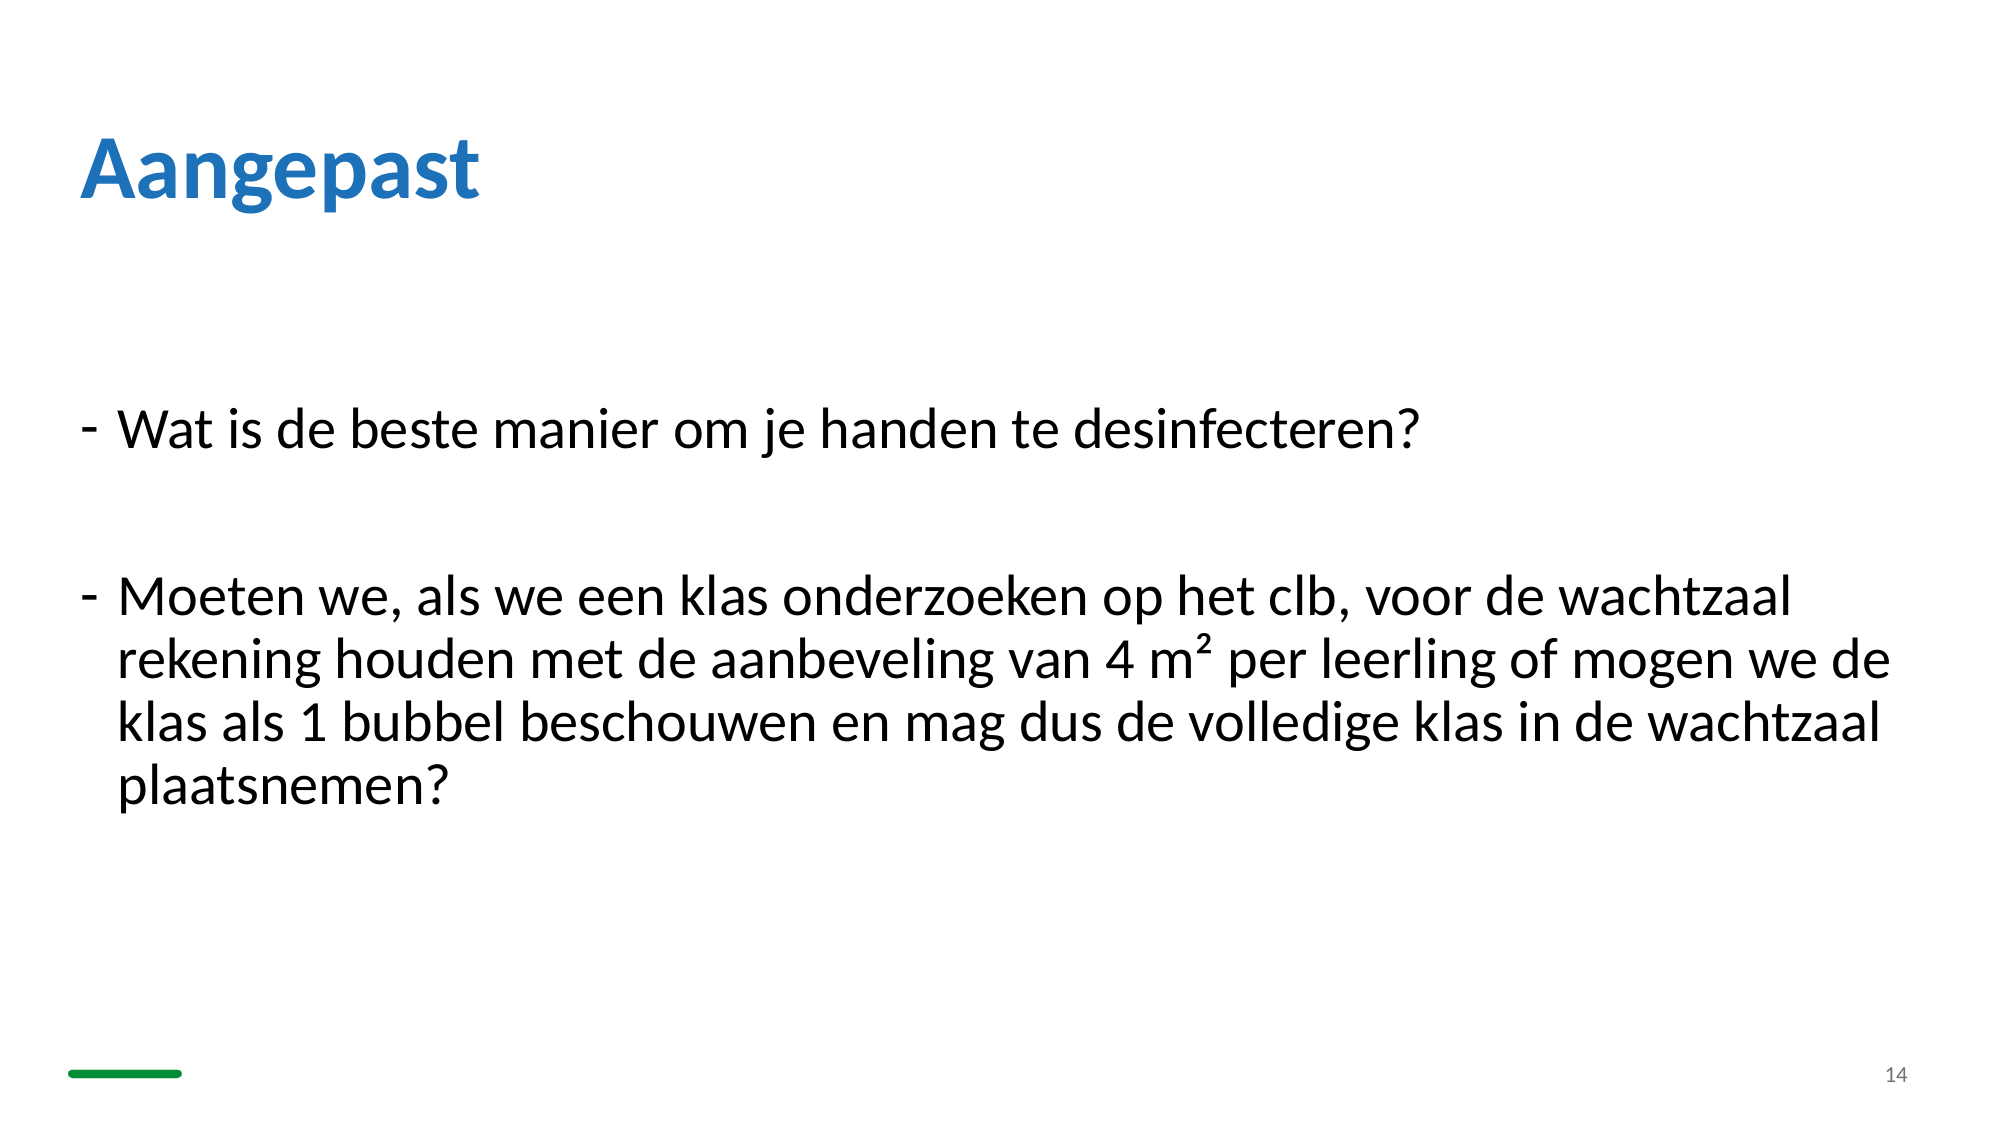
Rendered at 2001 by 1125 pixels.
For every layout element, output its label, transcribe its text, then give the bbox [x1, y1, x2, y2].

title Aangepast [65, 59, 1923, 278]
slide_number 14 [1473, 1043, 1923, 1104]
picture [65, 1065, 184, 1082]
list Wat is de beste manier om je handen te desinfecteren? Moeten we, als we een klas onderzoeken op het clb, voor de wachtzaal rekening houden met de aanbeveling van 4 m² per leerling of mogen we de klas als 1 bubbel beschouwen en mag dus de volledige klas in de wachtzaal plaatsnemen? [65, 299, 1923, 1014]
